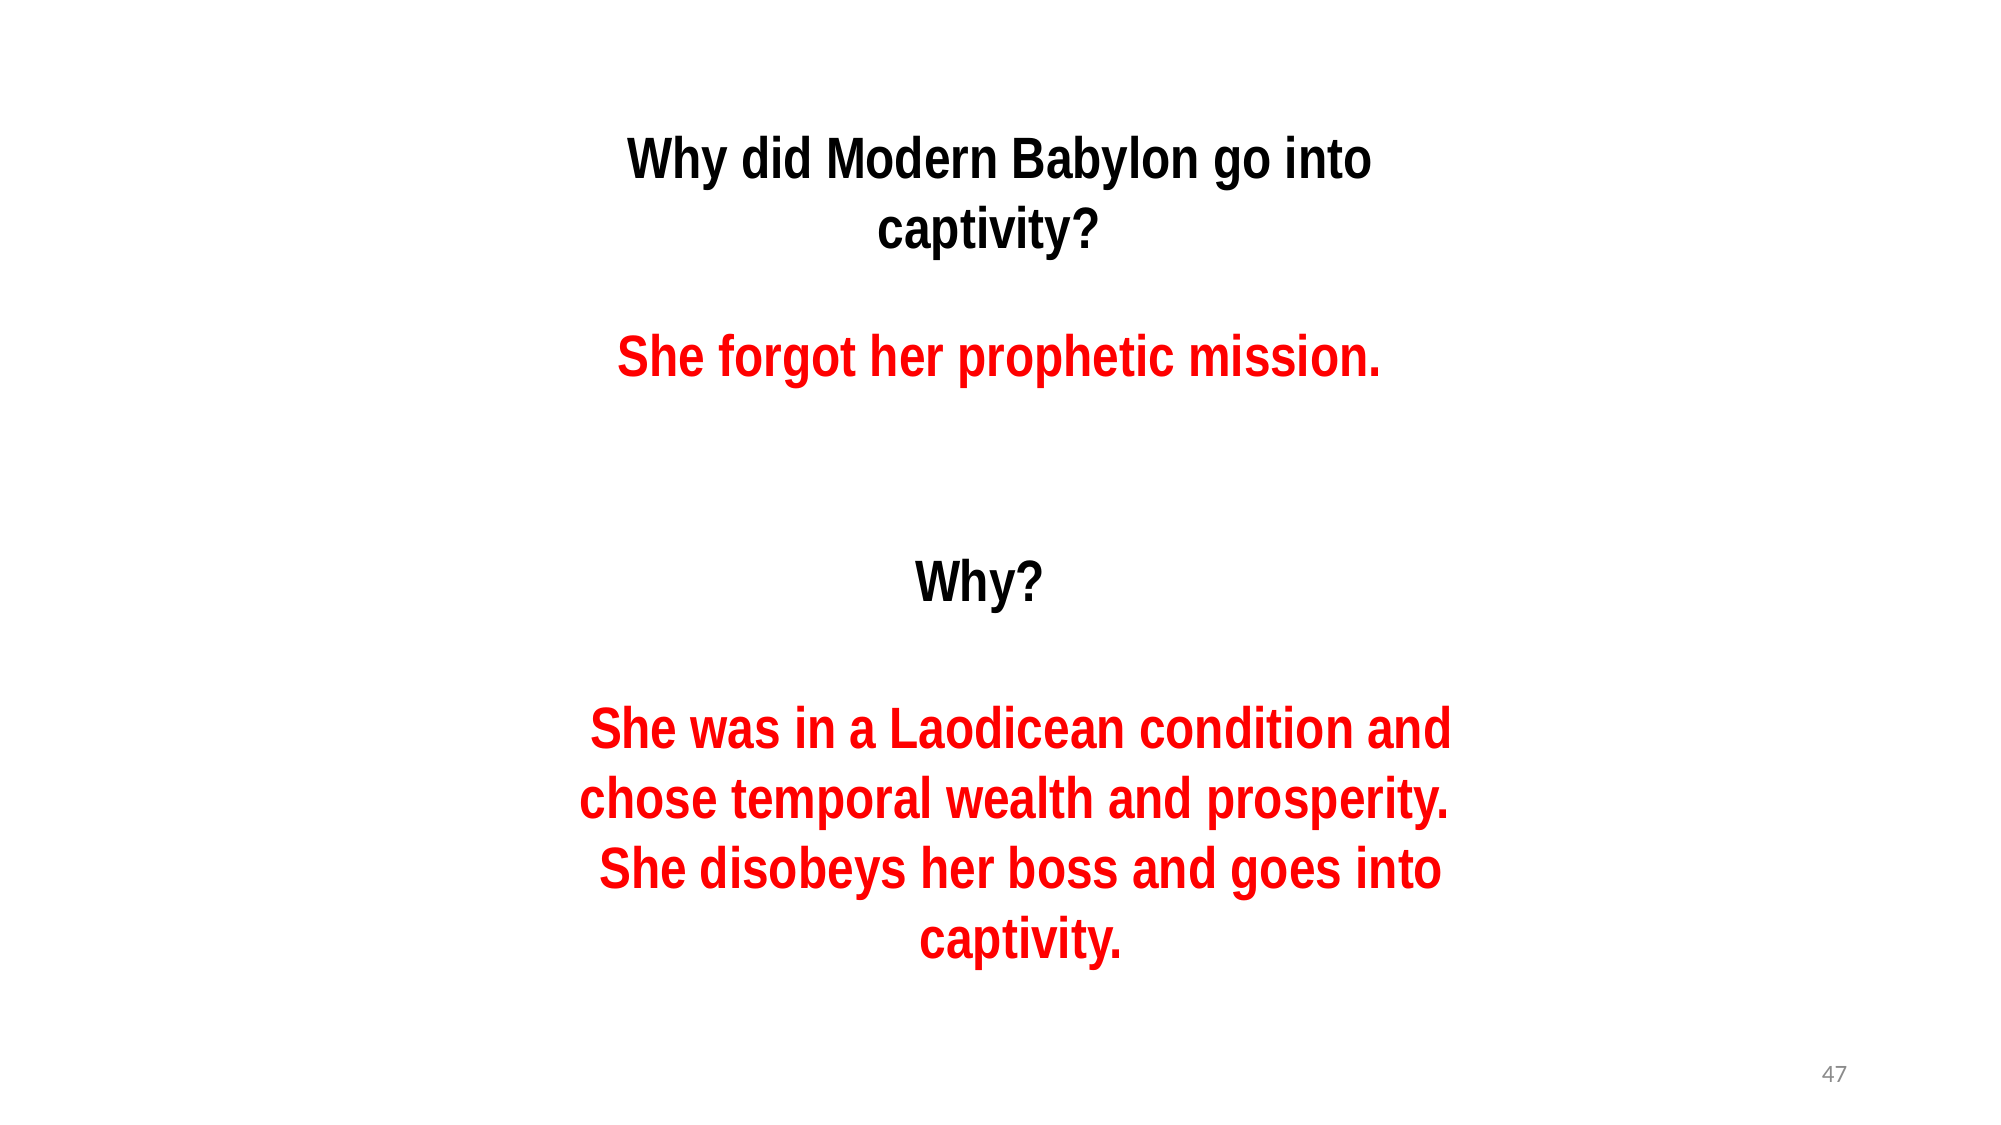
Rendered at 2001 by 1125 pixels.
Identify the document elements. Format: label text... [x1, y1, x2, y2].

text_box She forgot her prophetic mission. [500, 310, 1500, 395]
text_box Why did Modern Babylon go into captivity? [500, 112, 1500, 268]
text_box Why? [480, 535, 1480, 620]
text_box She was in a Laodicean condition and chose temporal wealth and prosperity. She disobeys her boss and goes into captivity. [521, 682, 1522, 978]
slide_number 47 [1412, 1042, 1863, 1103]
